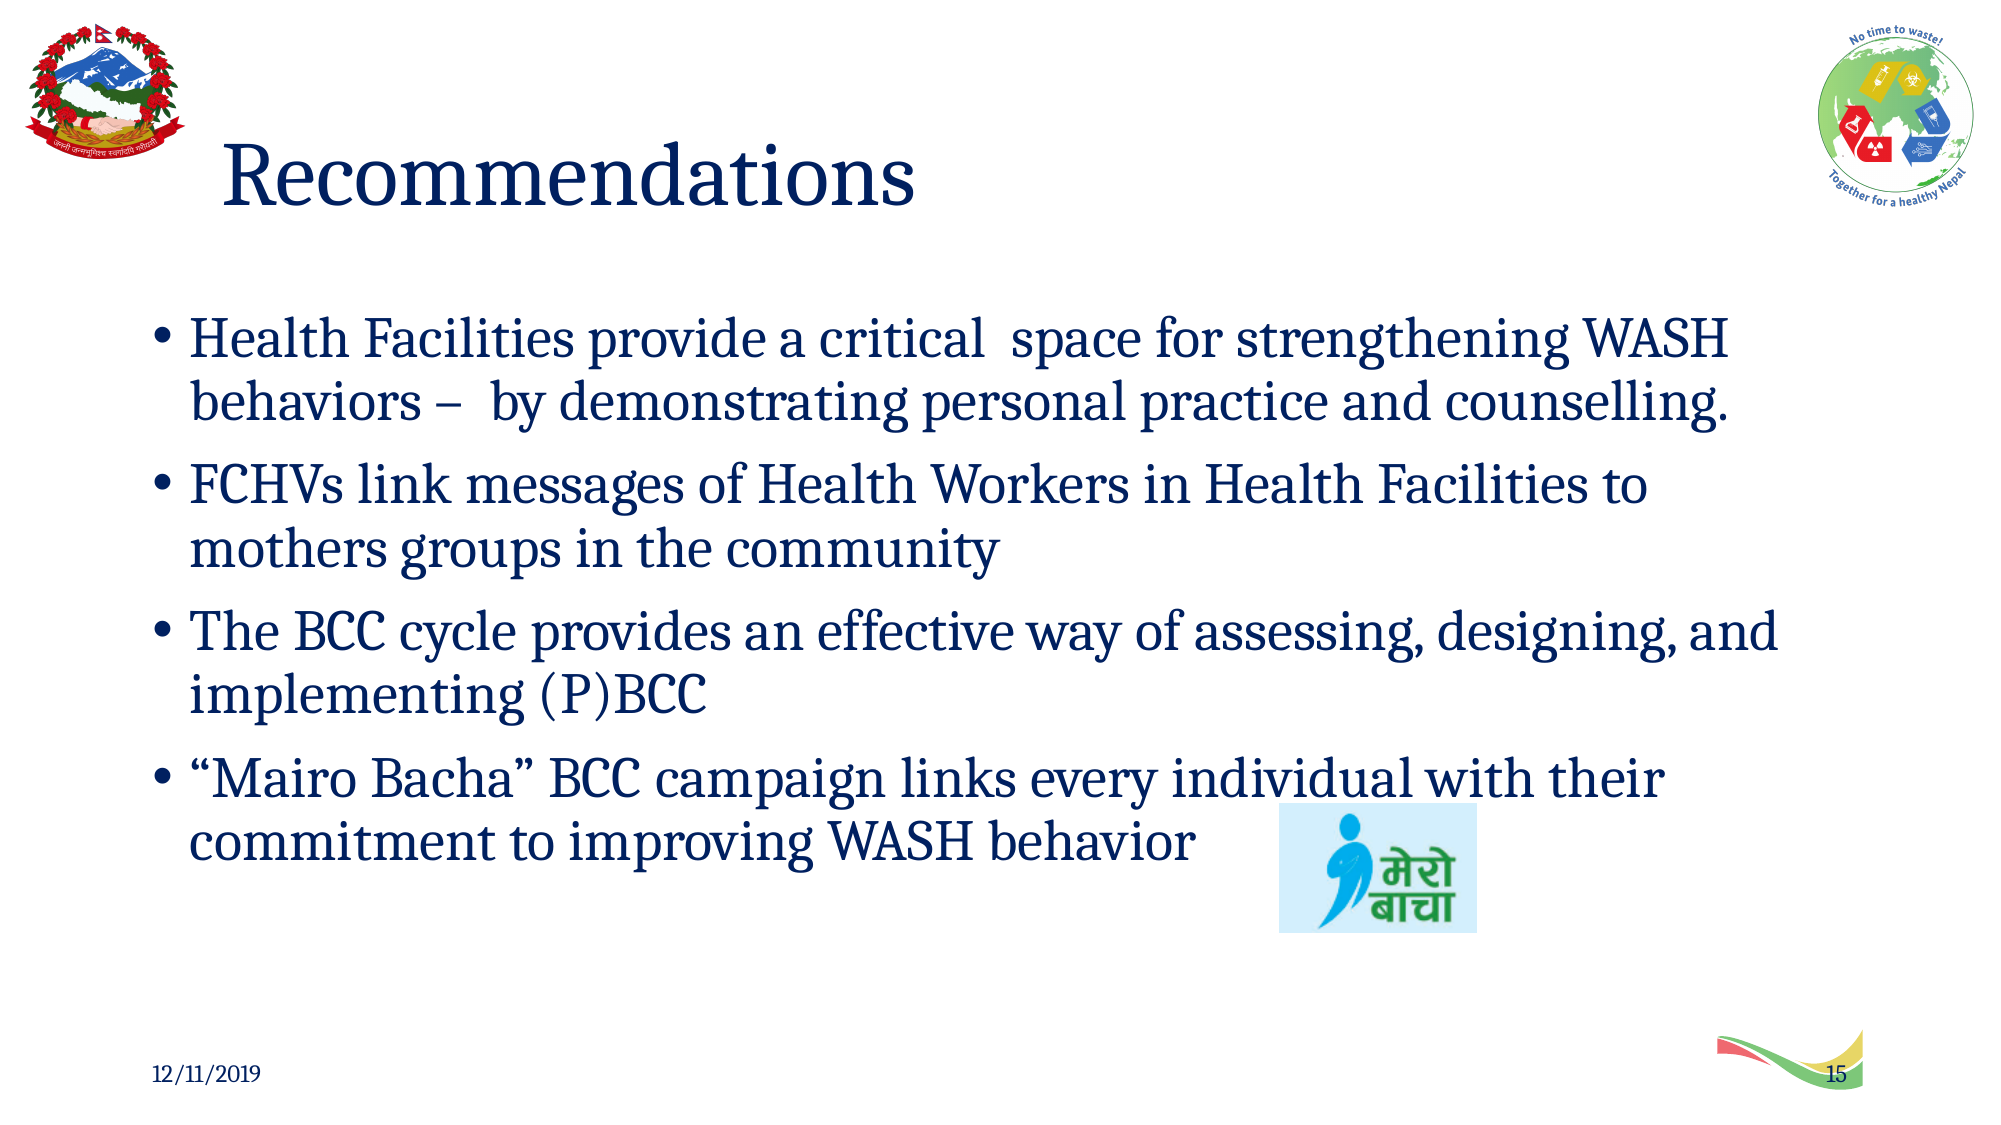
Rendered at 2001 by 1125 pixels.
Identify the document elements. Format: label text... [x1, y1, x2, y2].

picture [1812, 22, 1978, 209]
picture [1279, 803, 1477, 933]
list Health Facilities provide a critical space for strengthening WASH behaviors – by demonstrating personal practice and counselling. FCHVs link messages of Health Workers in Health Facilities to mothers groups in the community The BCC cycle provides an effective way of assessing, designing, and implementing (P)BCC “Mairo Bacha” BCC campaign links every individual with their commitment to improving WASH behavior [137, 299, 1863, 1014]
slide_number 15 [1694, 1042, 1863, 1103]
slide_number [137, 1042, 334, 1103]
title Recommendations [206, 67, 1932, 285]
picture [22, 22, 188, 161]
